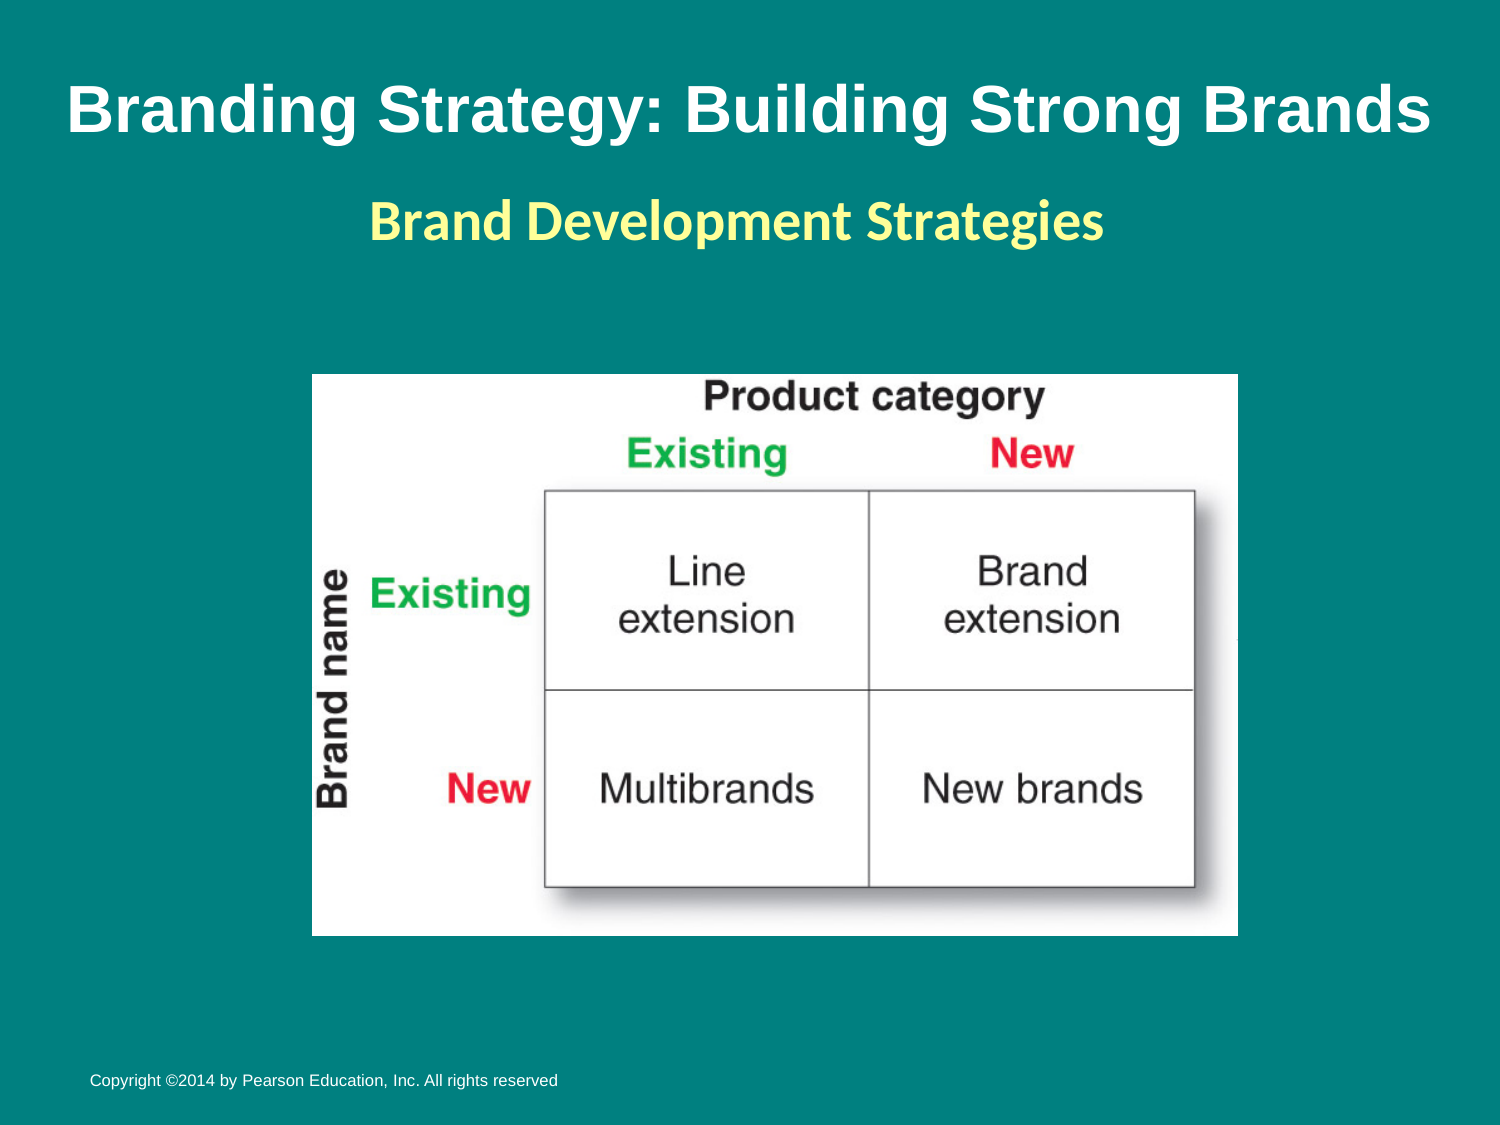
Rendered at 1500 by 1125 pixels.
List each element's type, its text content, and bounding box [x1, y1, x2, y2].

list Brand Development Strategies [149, 174, 1326, 238]
text_box Copyright ©2014 by Pearson Education, Inc. All rights reserved [74, 1062, 825, 1098]
title Branding Strategy: Building Strong Brands [0, 12, 1500, 201]
picture [312, 374, 1238, 936]
